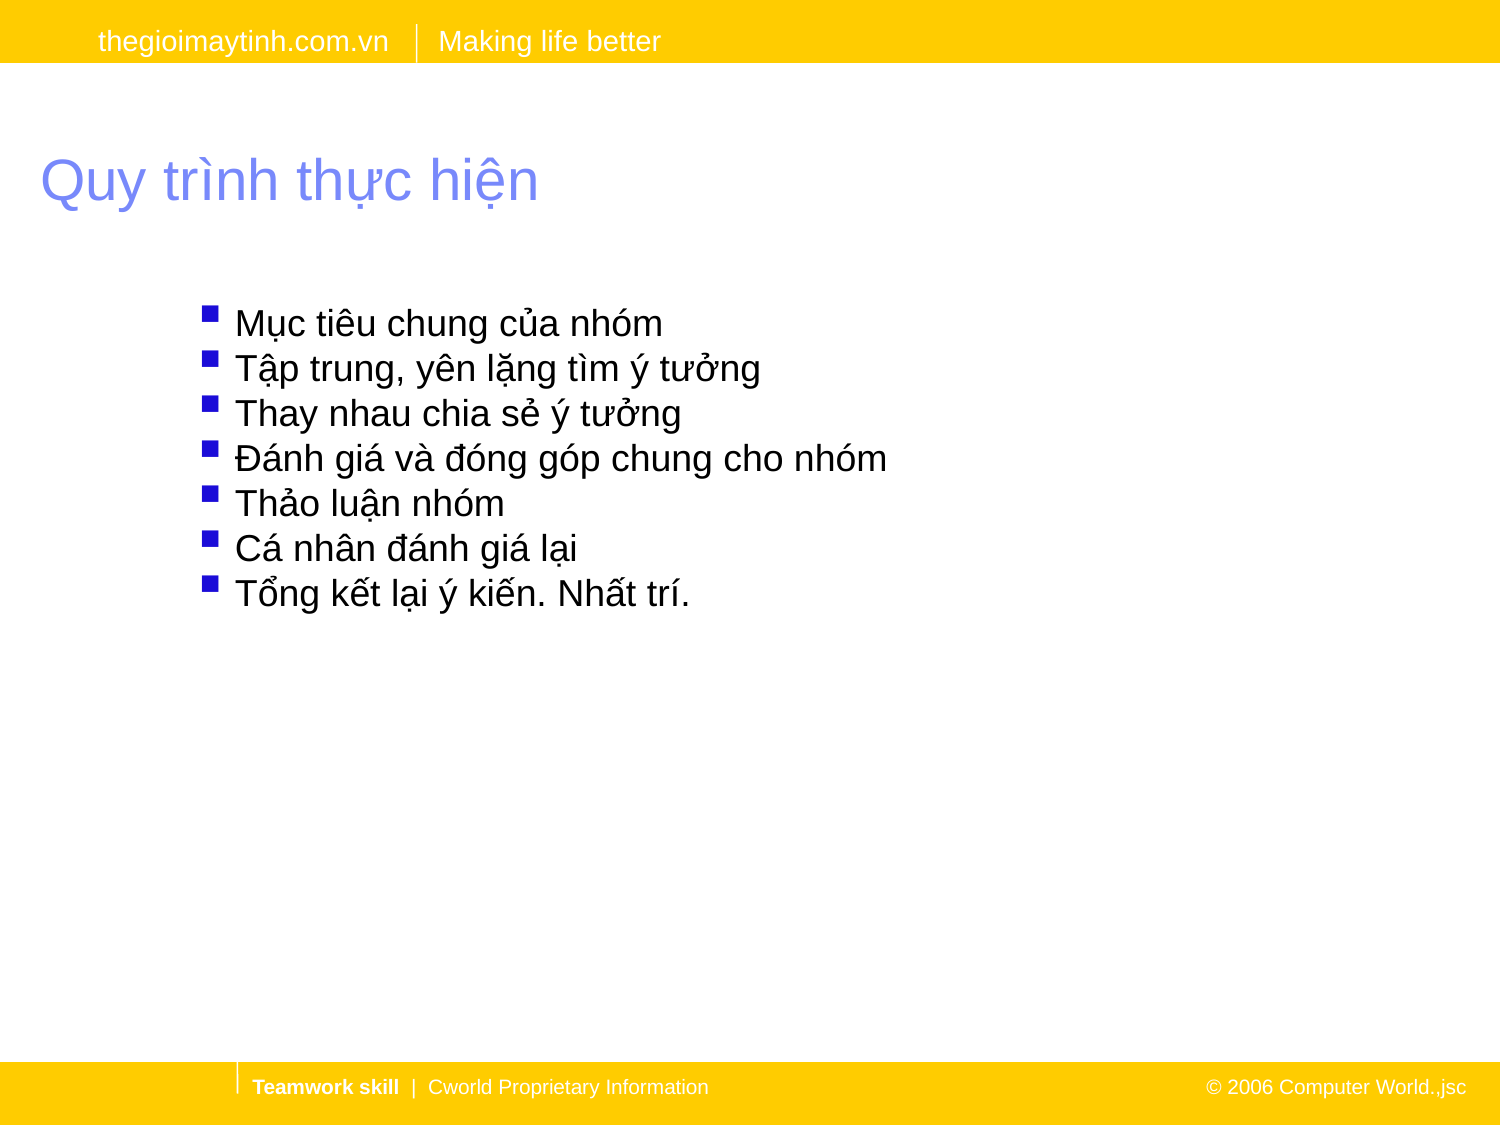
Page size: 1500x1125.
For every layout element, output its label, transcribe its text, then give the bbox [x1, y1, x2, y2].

title Quy trình thực hiện [25, 142, 1378, 225]
list Mục tiêu chung của nhóm Tập trung, yên lặng tìm ý tưởng Thay nhau chia sẻ ý tưởng Đánh giá và đóng góp chung cho nhóm Thảo luận nhóm Cá nhân đánh giá lại Tổng kết lại ý kiến. Nhất trí. [182, 291, 1388, 932]
